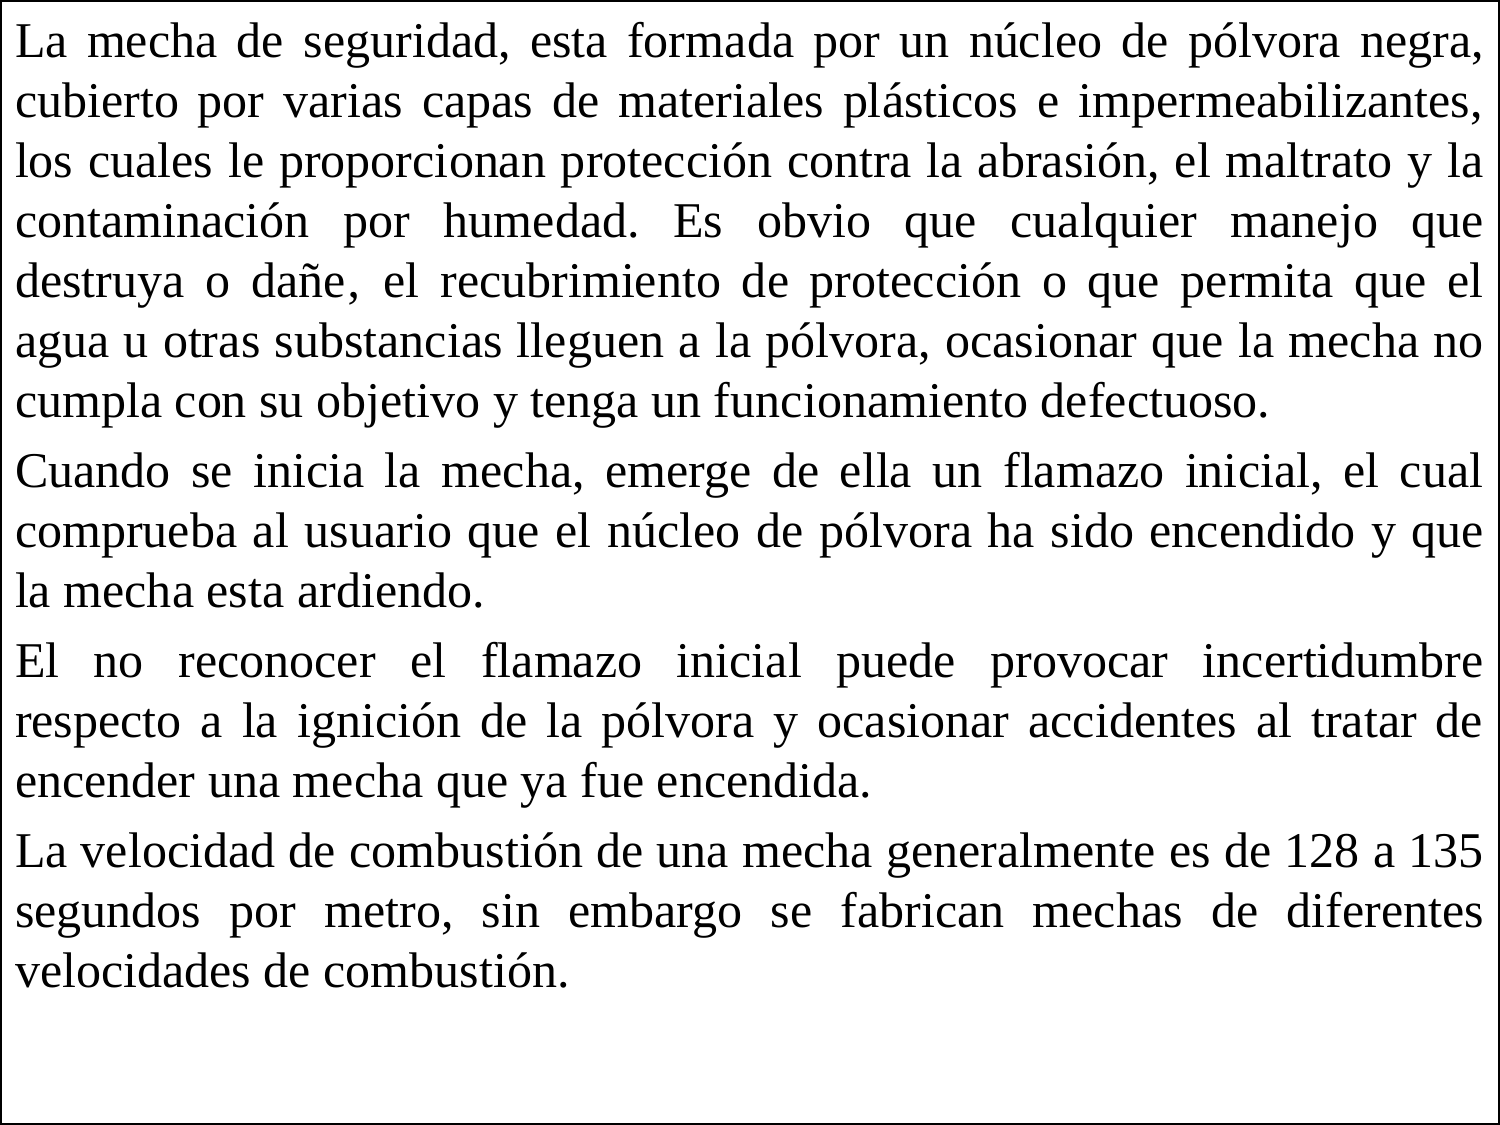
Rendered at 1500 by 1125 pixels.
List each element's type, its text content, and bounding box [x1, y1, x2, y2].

list La mecha de seguridad, esta formada por un núcleo de pólvora negra, cubierto por varias capas de materiales plásticos e impermeabilizantes, los cuales le proporcionan protección contra la abrasión, el maltrato y la contaminación por humedad. Es obvio que cualquier manejo que destruya o dañe‚ el recubrimiento de protección o que permita que el agua u otras substancias lleguen a la pólvora, ocasionar que la mecha no cumpla con su objetivo y tenga un funcionamiento defectuoso. Cuando se inicia la mecha, emerge de ella un flamazo inicial, el cual comprueba al usuario que el núcleo de pólvora ha sido encendido y que la mecha esta ardiendo. El no reconocer el flamazo inicial puede provocar incertidumbre respecto a la ignición de la pólvora y ocasionar accidentes al tratar de encender una mecha que ya fue encendida. La velocidad de combustión de una mecha generalmente es de 128 a 135 segundos por metro, sin embargo se fabrican mechas de diferentes velocidades de combustión. [0, 0, 1500, 1125]
